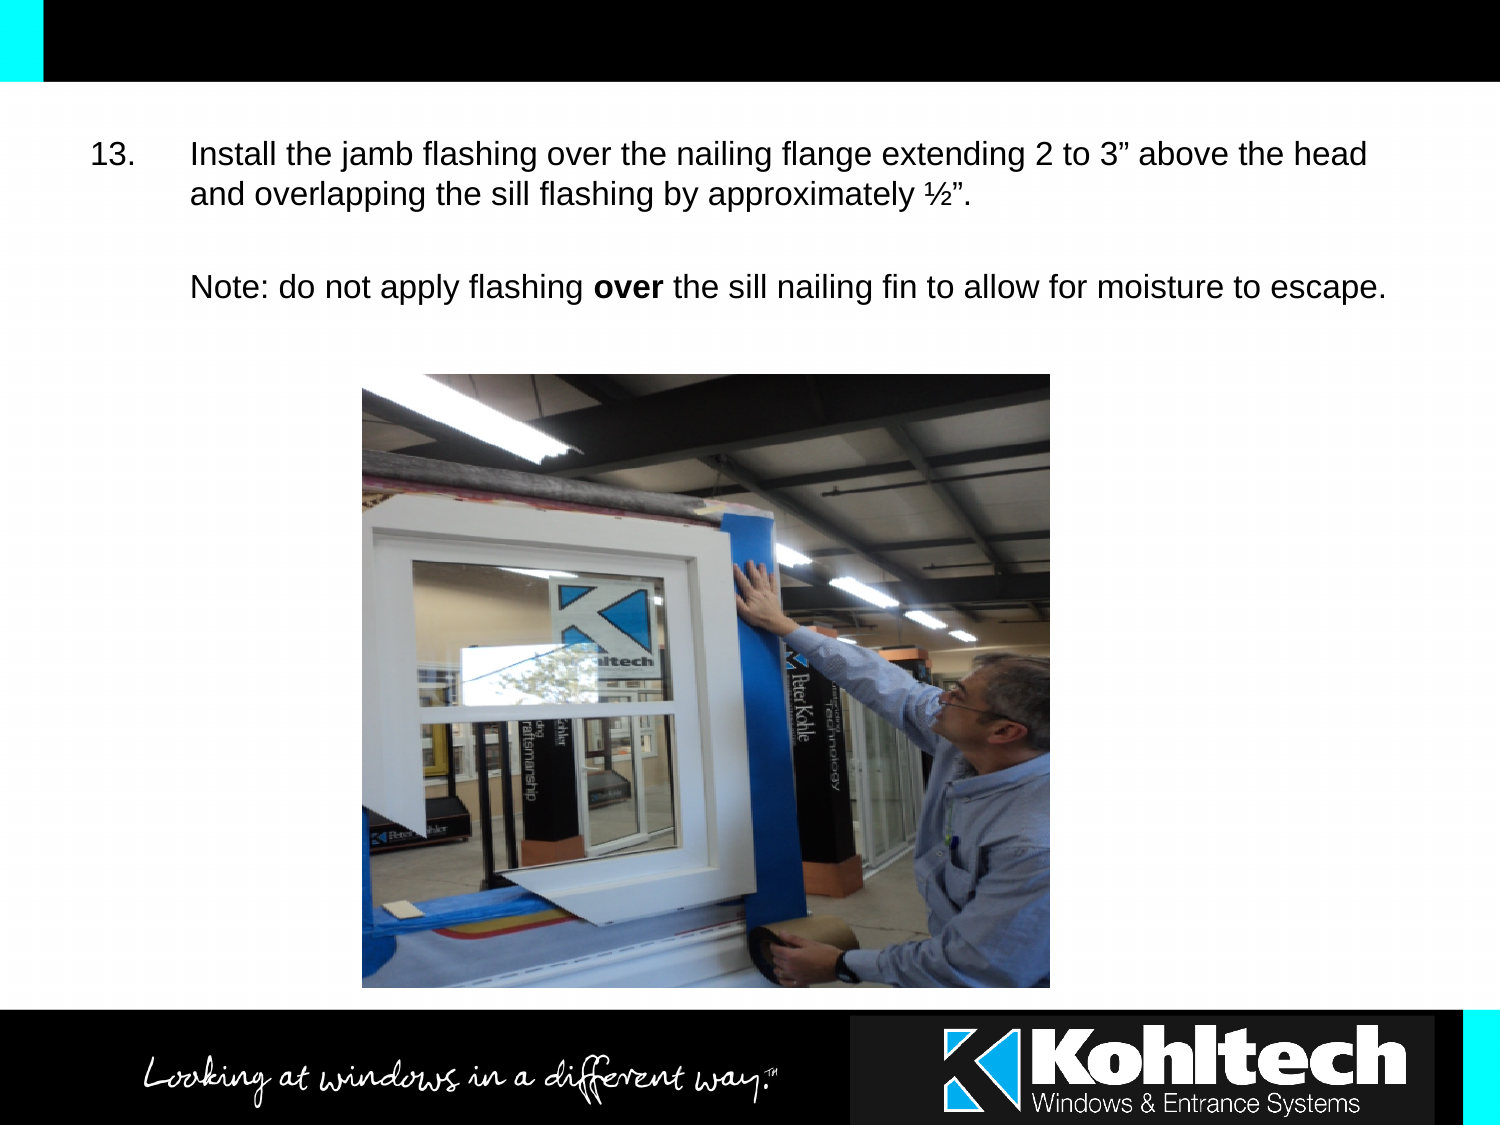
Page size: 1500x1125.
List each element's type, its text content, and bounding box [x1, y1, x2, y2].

picture [0, 0, 1500, 1125]
text_box [848, 1013, 1437, 1125]
picture [944, 1024, 1406, 1117]
list 13. Install the jamb flashing over the nailing flange extending 2 to 3” above the head and overlapping the sill flashing by approximately ½”. Note: do not apply flashing over the sill nailing fin to allow for moisture to escape. [74, 124, 1426, 868]
